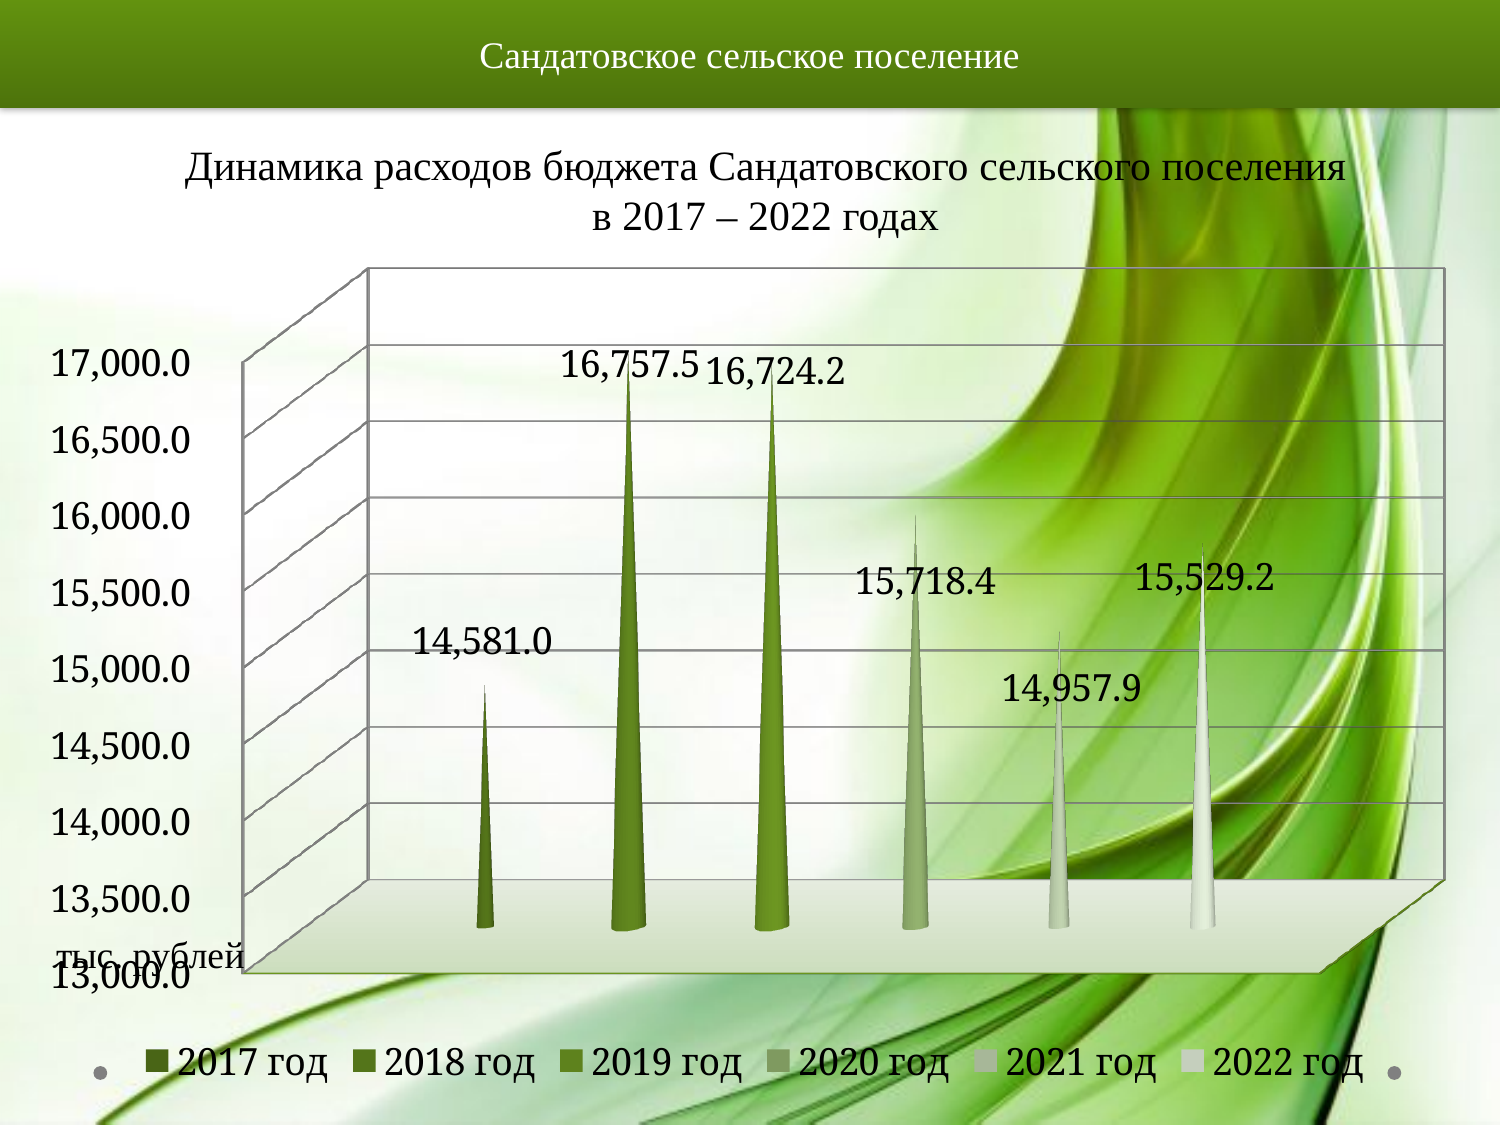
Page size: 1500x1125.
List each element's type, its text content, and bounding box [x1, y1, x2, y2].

chart [38, 219, 1471, 1095]
text_box Динамика расходов бюджета Сандатовского сельского поселения в 2017 – 2022 годах [112, 131, 1420, 218]
text_box Сандатовское сельское поселение [0, 0, 1500, 108]
picture [0, 108, 1500, 1125]
